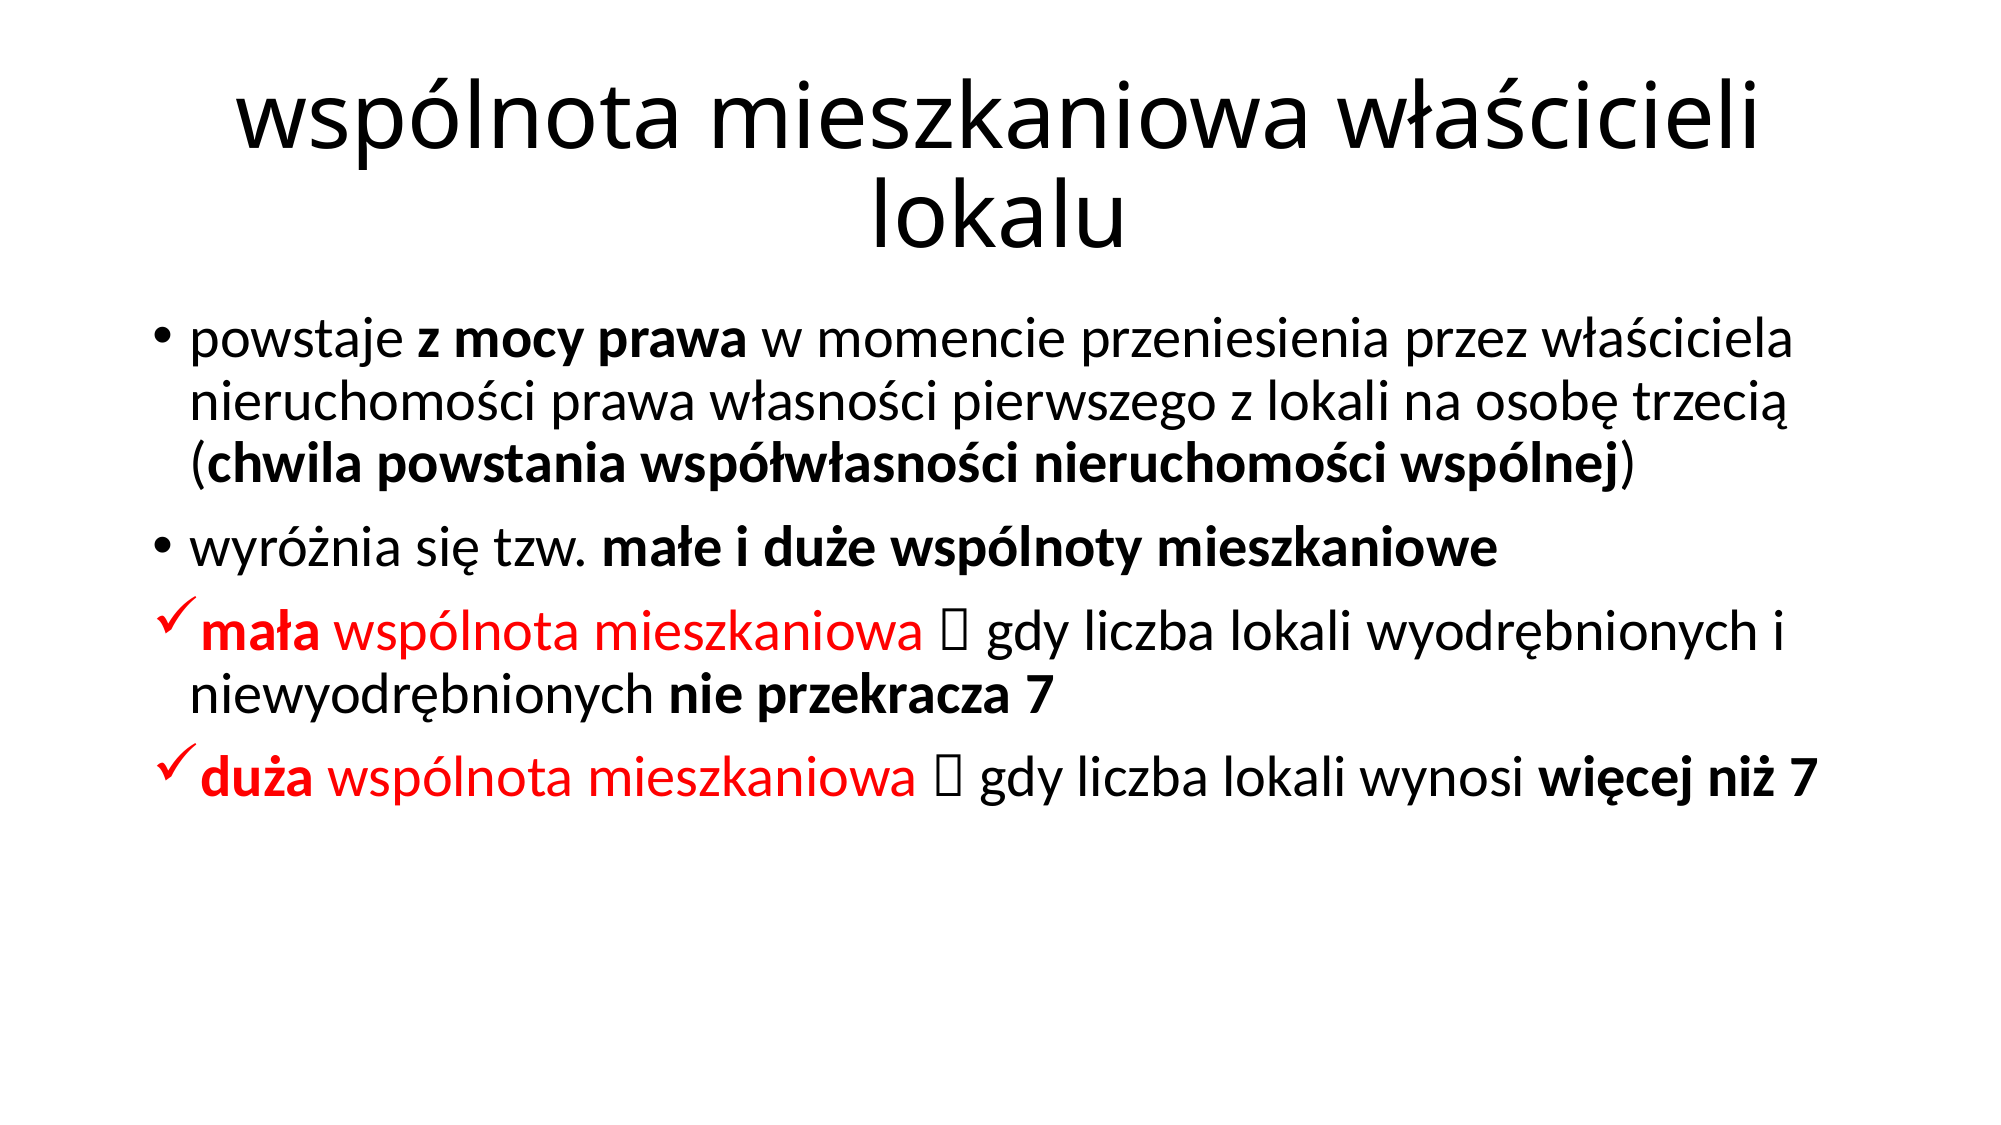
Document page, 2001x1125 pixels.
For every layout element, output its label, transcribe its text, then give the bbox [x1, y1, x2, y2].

title wspólnota mieszkaniowa właścicieli lokalu [137, 59, 1863, 278]
list powstaje z mocy prawa w momencie przeniesienia przez właściciela nieruchomości prawa własności pierwszego z lokali na osobę trzecią (chwila powstania współwłasności nieruchomości wspólnej) wyróżnia się tzw. małe i duże wspólnoty mieszkaniowe mała wspólnota mieszkaniowa  gdy liczba lokali wyodrębnionych i niewyodrębnionych nie przekracza 7 duża wspólnota mieszkaniowa  gdy liczba lokali wynosi więcej niż 7 [137, 299, 1863, 1014]
